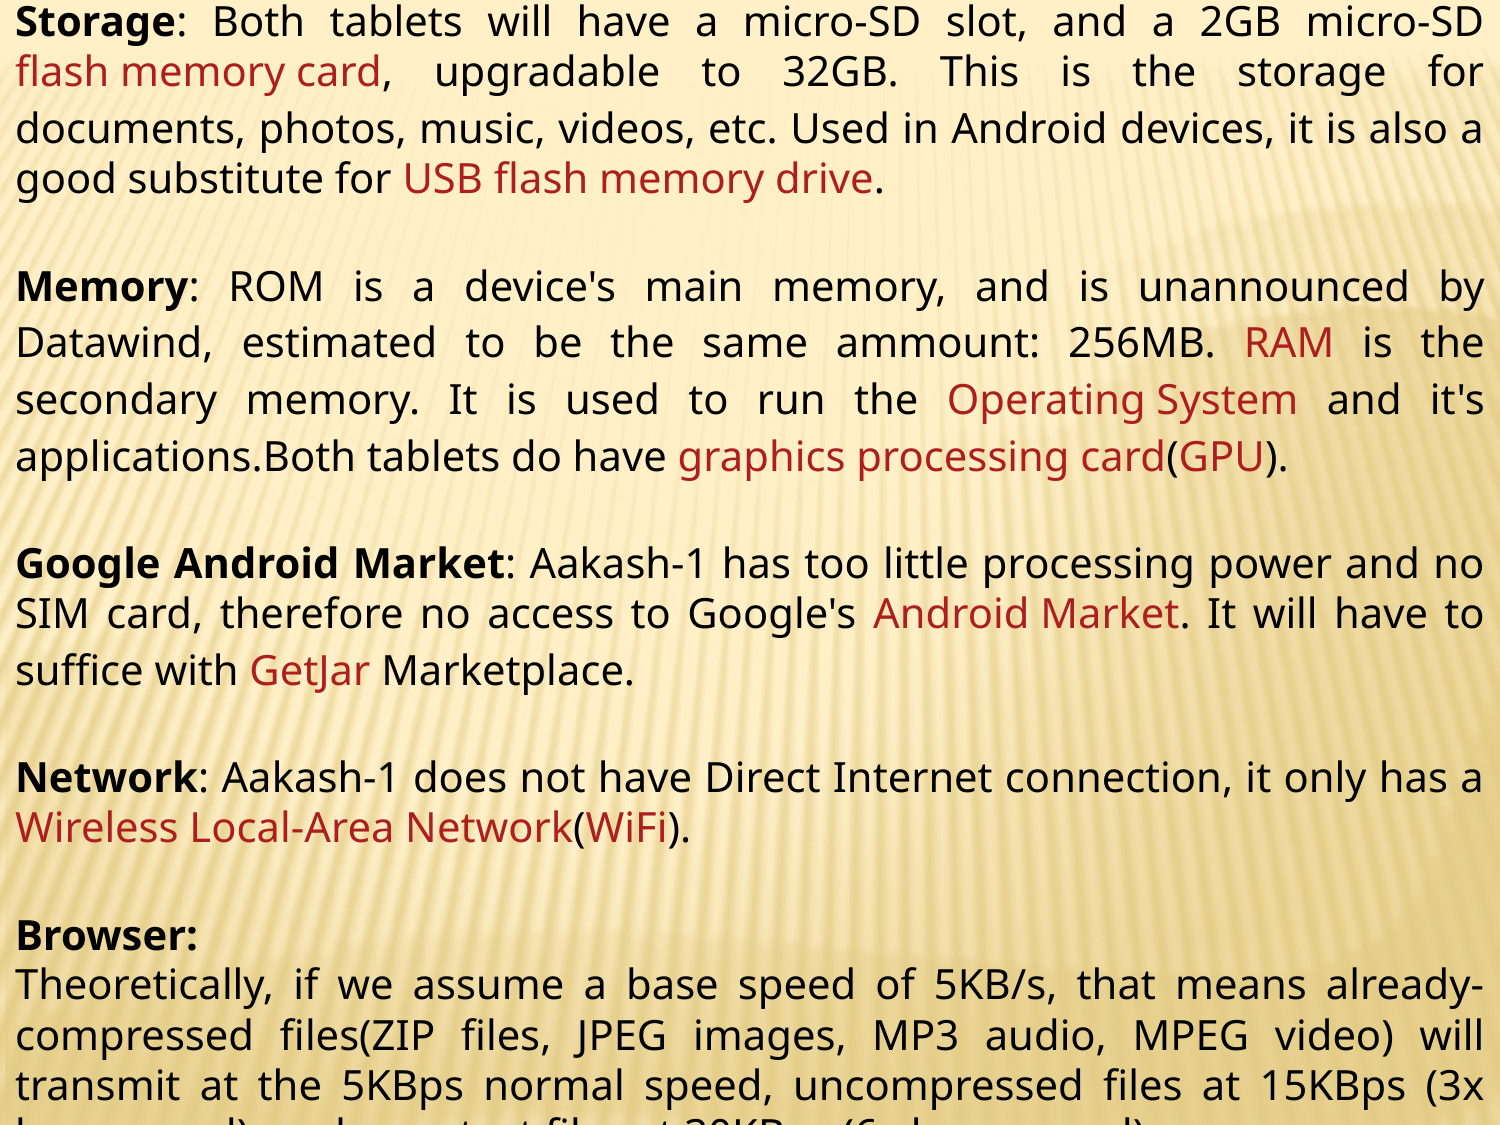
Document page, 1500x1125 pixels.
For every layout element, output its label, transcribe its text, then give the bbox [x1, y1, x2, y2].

text_box Storage: Both tablets will have a micro-SD slot, and a 2GB micro-SD flash memory card, upgradable to 32GB. This is the storage for documents, photos, music, videos, etc. Used in Android devices, it is also a good substitute for USB flash memory drive. Memory: ROM is a device's main memory, and is unannounced by Datawind, estimated to be the same ammount: 256MB. RAM is the secondary memory. It is used to run the Operating System and it's applications.Both tablets do have graphics processing card(GPU). Google Android Market: Aakash-1 has too little processing power and no SIM card, therefore no access to Google's Android Market. It will have to suffice with GetJar Marketplace. Network: Aakash-1 does not have Direct Internet connection, it only has a Wireless Local-Area Network(WiFi). Browser: Theoretically, if we assume a base speed of 5KB/s, that means already-compressed files(ZIP files, JPEG images, MP3 audio, MPEG video) will transmit at the 5KBps normal speed, uncompressed files at 15KBps (3x base speed), and pure text files at 30KBps (6x base speed). [0, 0, 1500, 1125]
